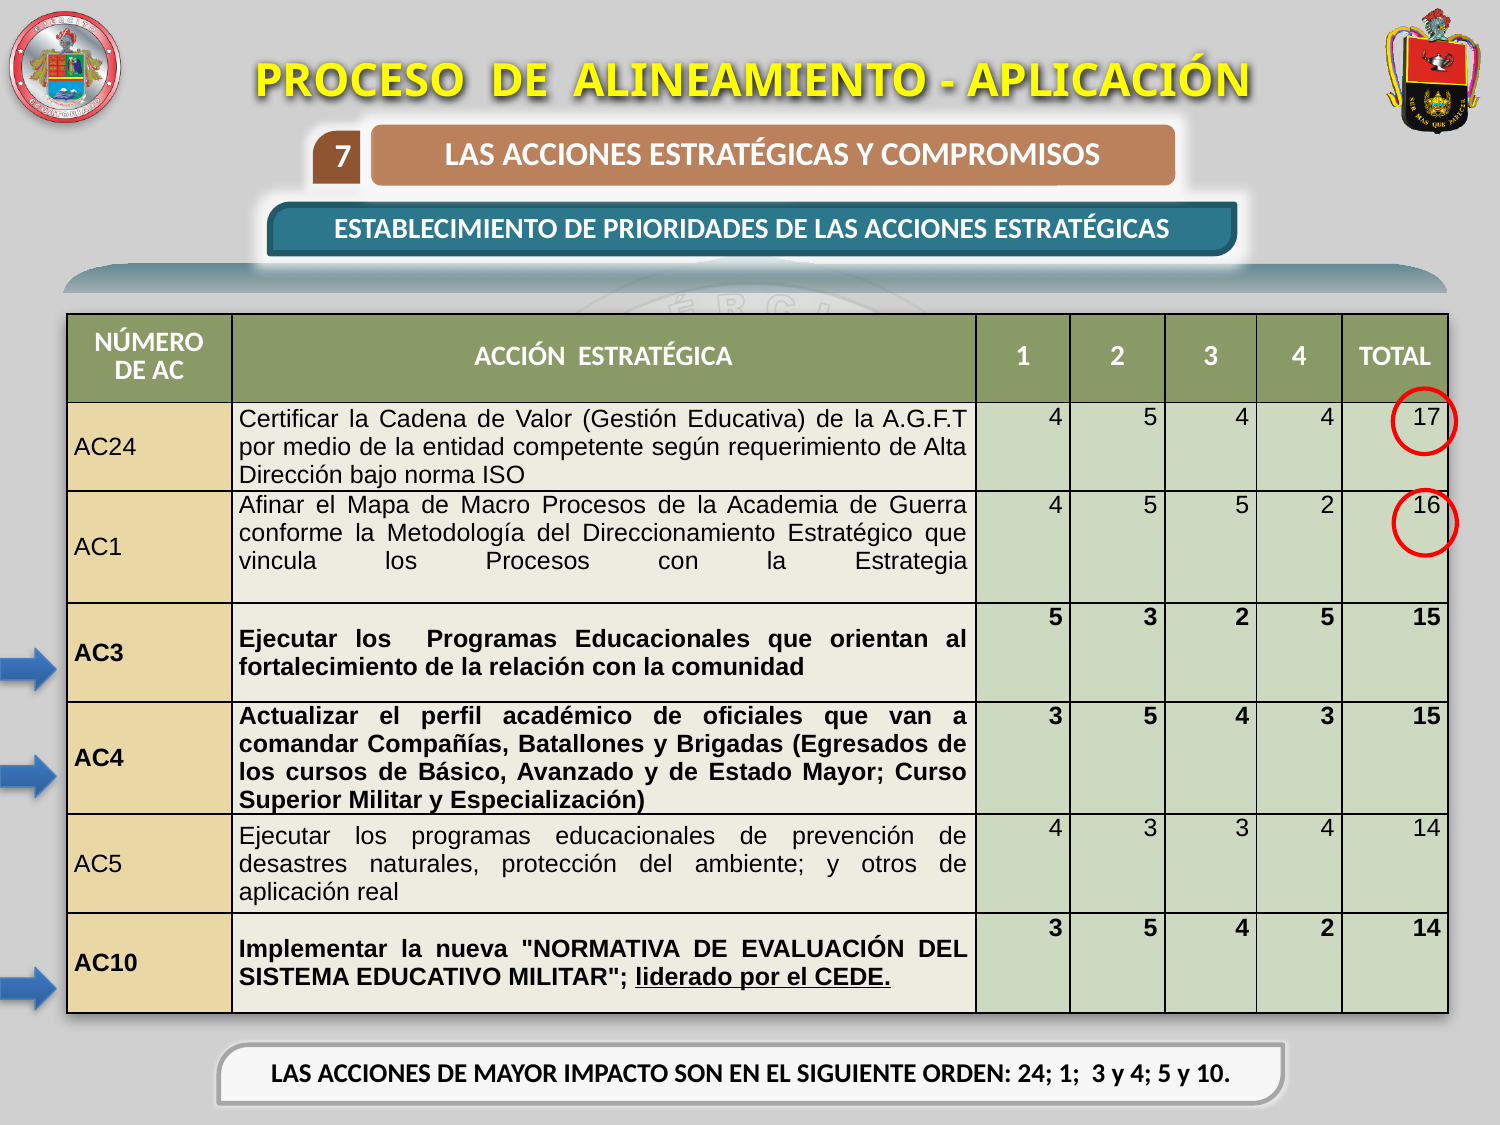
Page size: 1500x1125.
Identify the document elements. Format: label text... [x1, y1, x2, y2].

table_header TOTAL [1343, 315, 1447, 402]
picture [5, 7, 124, 127]
table_cell 3 [1071, 815, 1164, 912]
table_cell 3 [1071, 604, 1164, 701]
table_cell 4 [1166, 703, 1256, 813]
table_cell AC24 [68, 403, 231, 490]
table_cell 5 [1166, 492, 1256, 602]
table_header 2 [1071, 315, 1164, 402]
table_header 3 [1166, 315, 1256, 402]
table_cell Ejecutar los programas educacionales de prevención de desastres naturales, protección del ambiente; y otros de aplicación real [233, 815, 975, 912]
table_cell 5 [1071, 492, 1164, 602]
table_header ACCIÓN ESTRATÉGICA [233, 315, 975, 402]
table_cell 4 [1166, 914, 1256, 1012]
table_cell 14 [1343, 914, 1447, 1012]
table_cell 5 [1071, 703, 1164, 813]
table_cell 14 [1343, 815, 1447, 912]
table_cell 5 [1257, 604, 1341, 701]
table_cell Ejecutar los Programas Educacionales que orientan al fortalecimiento de la relación con la comunidad [233, 604, 975, 701]
table_cell 3 [977, 914, 1069, 1012]
text_box [1391, 487, 1459, 558]
text_box LAS ACCIONES ESTRATÉGICAS Y COMPROMISOS [373, 124, 1176, 186]
table_cell 2 [1257, 914, 1341, 1012]
text_box ESTABLECIMIENTO DE PRIORIDADES DE LAS ACCIONES ESTRATÉGICAS [270, 204, 1235, 254]
table_cell 3 [977, 703, 1069, 813]
table_cell Afinar el Mapa de Macro Procesos de la Academia de Guerra conforme la Metodología del Direccionamiento Estratégico que vincula los Procesos con la Estrategia [233, 492, 975, 602]
text_box [0, 647, 57, 692]
text_box [0, 966, 57, 1011]
table_cell 4 [1166, 403, 1256, 490]
table_header 4 [1257, 315, 1341, 402]
table_cell AC10 [68, 914, 231, 1012]
table_cell 2 [1166, 604, 1256, 701]
table_cell 4 [977, 403, 1069, 490]
table_cell 4 [1257, 403, 1341, 490]
text_box LAS ACCIONES DE MAYOR IMPACTO SON EN EL SIGUIENTE ORDEN: 24; 1; 3 y 4; 5 y 10. [218, 1044, 1283, 1104]
table_cell 4 [977, 492, 1069, 602]
table_cell 16 [1343, 492, 1447, 602]
table_cell 4 [977, 815, 1069, 912]
table_cell 4 [1257, 815, 1341, 912]
text_box PROCESO DE ALINEAMIENTO - APLICACIÓN [141, 42, 1365, 113]
table_cell Actualizar el perfil académico de oficiales que van a comandar Compañías, Batallones y Brigadas (Egresados de los cursos de Básico, Avanzado y de Estado Mayor; Curso Superior Militar y Especialización) [233, 703, 975, 813]
table_cell Certificar la Cadena de Valor (Gestión Educativa) de la A.G.F.T por medio de la entidad competente según requerimiento de Alta Dirección bajo norma ISO [233, 403, 975, 490]
table_cell 5 [1071, 403, 1164, 490]
text_box [63, 262, 1447, 293]
table_cell 2 [1257, 492, 1341, 602]
table_header 1 [977, 315, 1069, 402]
text_box [1390, 386, 1459, 457]
picture [1382, 4, 1483, 138]
table_cell 5 [1071, 914, 1164, 1012]
table_cell 3 [1166, 815, 1256, 912]
table_cell 15 [1343, 604, 1447, 701]
table_cell Implementar la nueva "NORMATIVA DE EVALUACIÓN DEL SISTEMA EDUCATIVO MILITAR"; liderado por el CEDE. [233, 914, 975, 1012]
table_cell AC3 [68, 604, 231, 701]
table_cell 5 [977, 604, 1069, 701]
table_header NÚMERO DE AC [68, 315, 231, 402]
table_cell AC4 [68, 703, 231, 813]
text_box 7 [312, 130, 361, 184]
table_cell AC1 [68, 492, 231, 602]
table_cell AC5 [68, 815, 231, 912]
table_cell 15 [1343, 703, 1447, 813]
table_cell 3 [1257, 703, 1341, 813]
text_box [0, 754, 57, 799]
table_cell 17 [1343, 403, 1447, 490]
